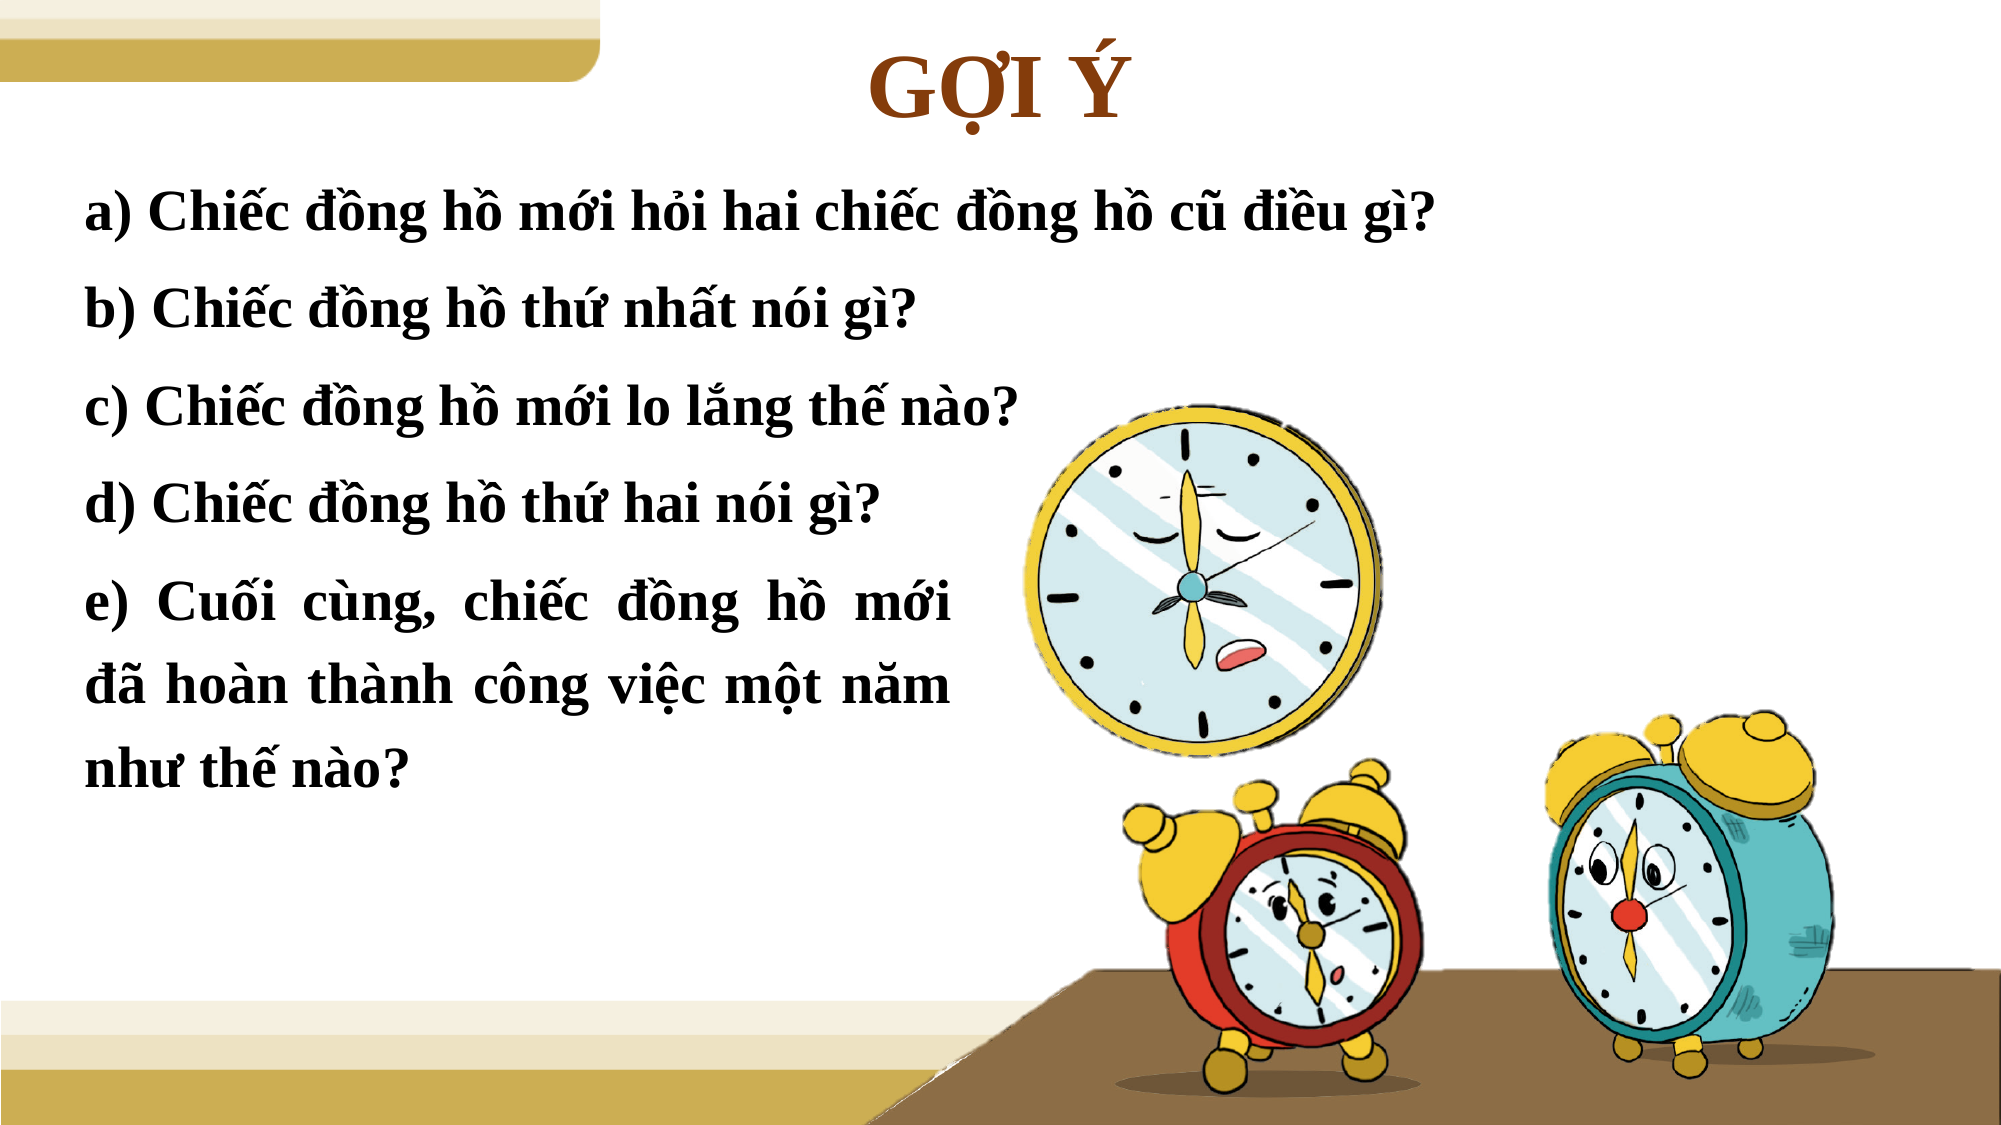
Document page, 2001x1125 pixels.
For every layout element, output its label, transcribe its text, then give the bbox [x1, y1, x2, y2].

text_box c) Chiếc đồng hồ mới lo lắng thế nào? [70, 345, 1223, 442]
text_box a) Chiếc đồng hồ mới hỏi hai chiếc đồng hồ cũ điều gì? [69, 150, 1614, 250]
text_box e) Cuối cùng, chiếc đồng hồ mới đã hoàn thành công việc một năm như thế nào? [69, 540, 855, 807]
picture [855, 381, 2001, 1125]
text_box d) Chiếc đồng hồ thứ hai nói gì? [70, 442, 855, 542]
text_box b) Chiếc đồng hồ thứ nhất nói gì? [70, 248, 1223, 345]
text_box GỢI Ý [624, 18, 1375, 143]
